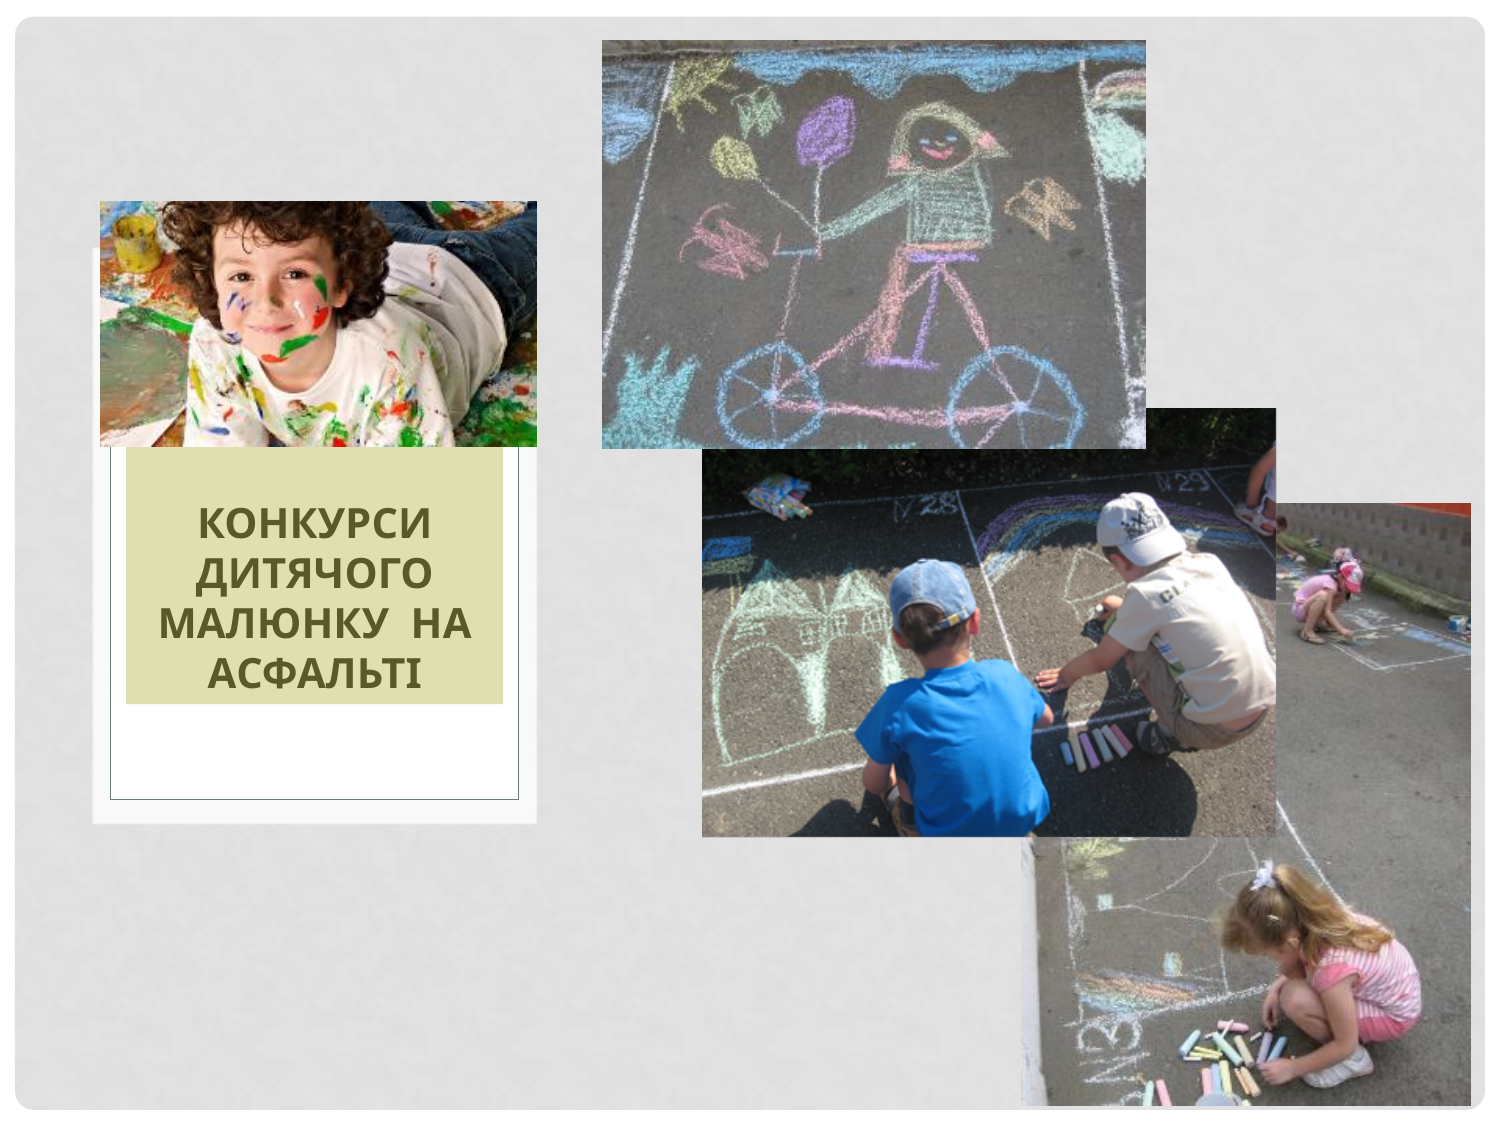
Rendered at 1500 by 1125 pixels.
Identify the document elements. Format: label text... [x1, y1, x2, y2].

title КОНКУРСИ ДИТЯЧОГО МАЛЮНКУ НА АСФАЛЬТІ [126, 448, 504, 705]
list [1021, 503, 1471, 1107]
picture [100, 201, 537, 448]
picture [601, 40, 1278, 839]
